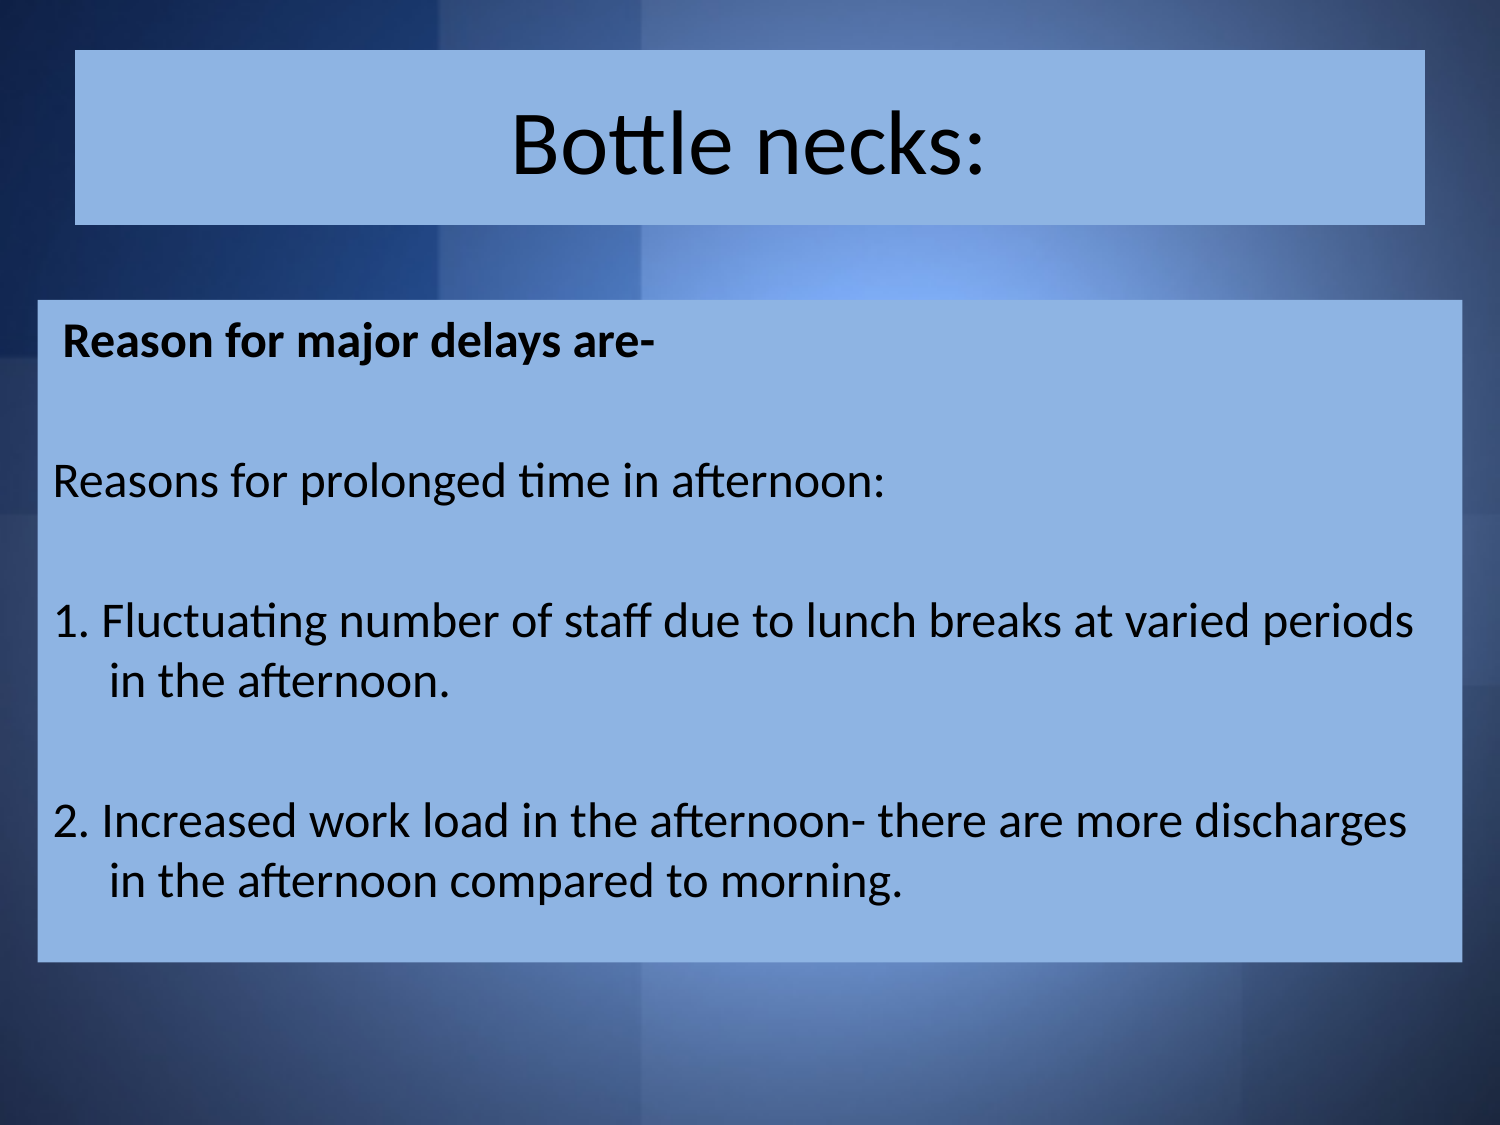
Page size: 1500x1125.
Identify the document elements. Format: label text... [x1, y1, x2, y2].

list Reason for major delays are- Reasons for prolonged time in afternoon: 1. Fluctuating number of staff due to lunch breaks at varied periods in the afternoon. 2. Increased work load in the afternoon- there are more discharges in the afternoon compared to morning. [37, 299, 1463, 963]
title Bottle necks: [75, 50, 1425, 225]
picture [0, 0, 1500, 1125]
